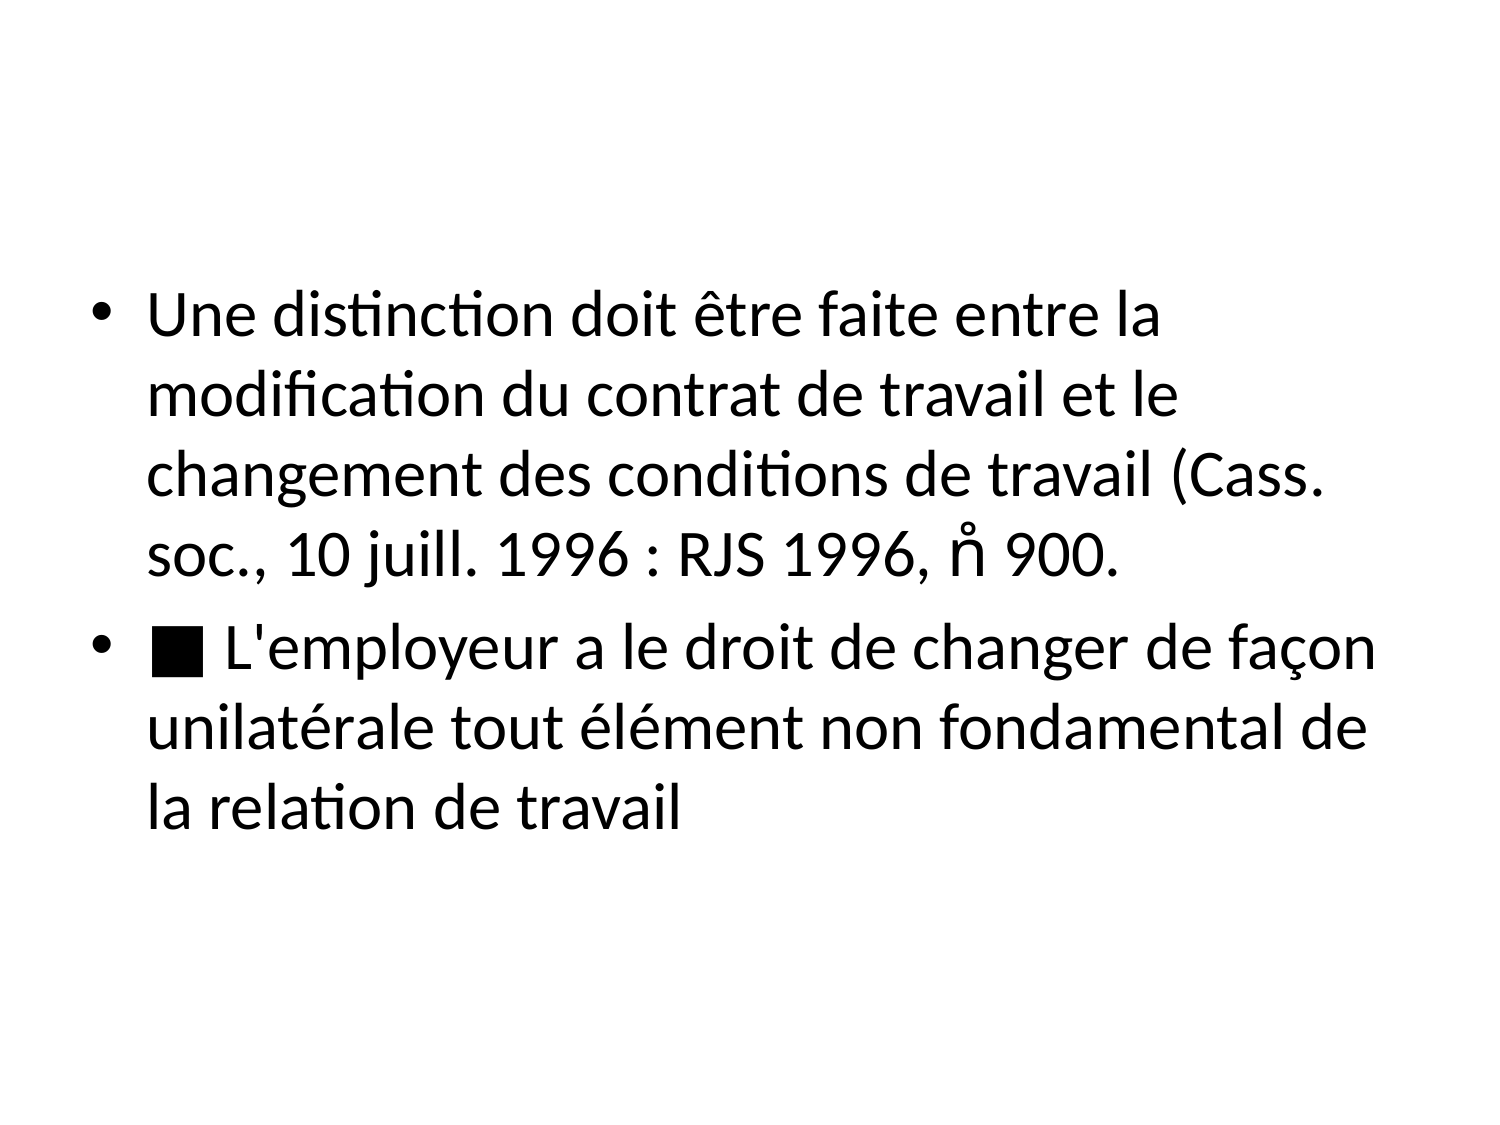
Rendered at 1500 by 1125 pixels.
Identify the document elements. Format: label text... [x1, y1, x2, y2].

list Une distinction doit être faite entre la modification du contrat de travail et le changement des conditions de travail (Cass. soc., 10 juill. 1996 : RJS 1996, n̊ 900. ■ L'employeur a le droit de changer de façon unilatérale tout élément non fondamental de la relation de travail [75, 262, 1425, 1005]
